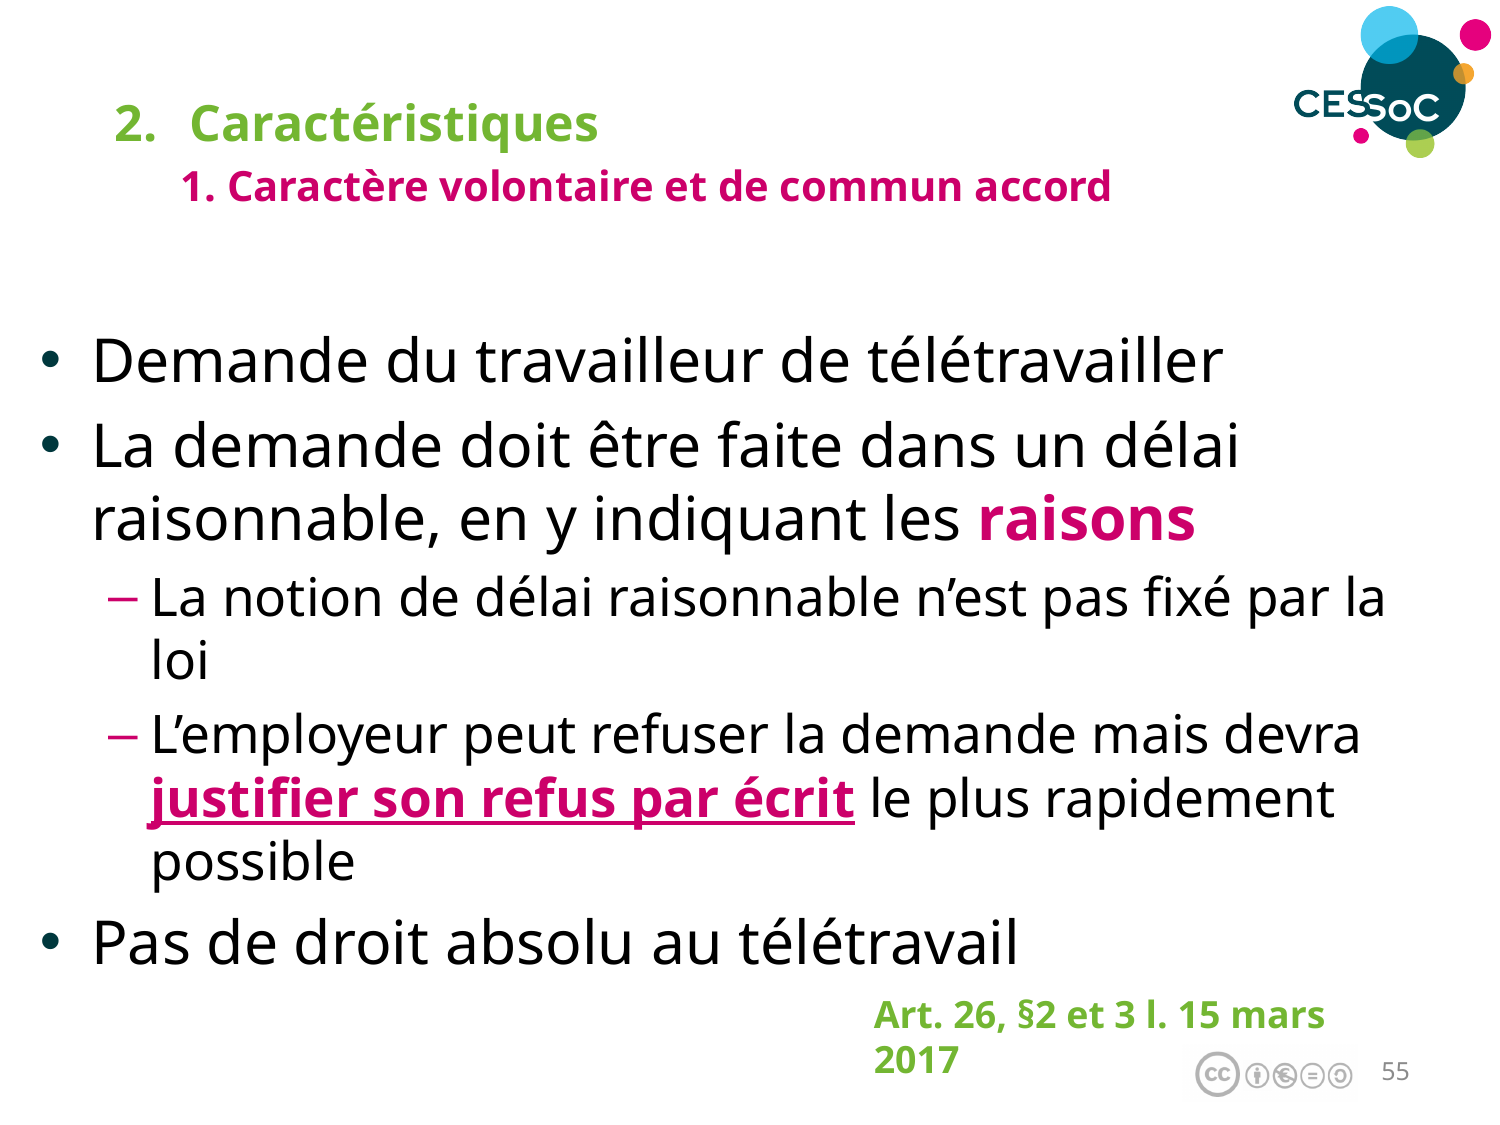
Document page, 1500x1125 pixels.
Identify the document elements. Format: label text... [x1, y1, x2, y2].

slide_number 54 [1074, 1089, 1425, 1103]
picture [1294, 6, 1495, 158]
list Demande du travailleur de télétravailler La demande doit être faite dans un délai raisonnable, en y indiquant les raisons La notion de délai raisonnable n’est pas fixé par la loi L’employeur peut refuser la demande mais devra justifier son refus par écrit le plus rapidement possible Pas de droit absolu au télétravail [24, 314, 1475, 985]
text_box Caractéristiques 1. Caractère volontaire et de commun accord [24, 84, 1321, 260]
text_box Art. 26, §2 et 3 l. 15 mars 2017 [859, 984, 1425, 1089]
